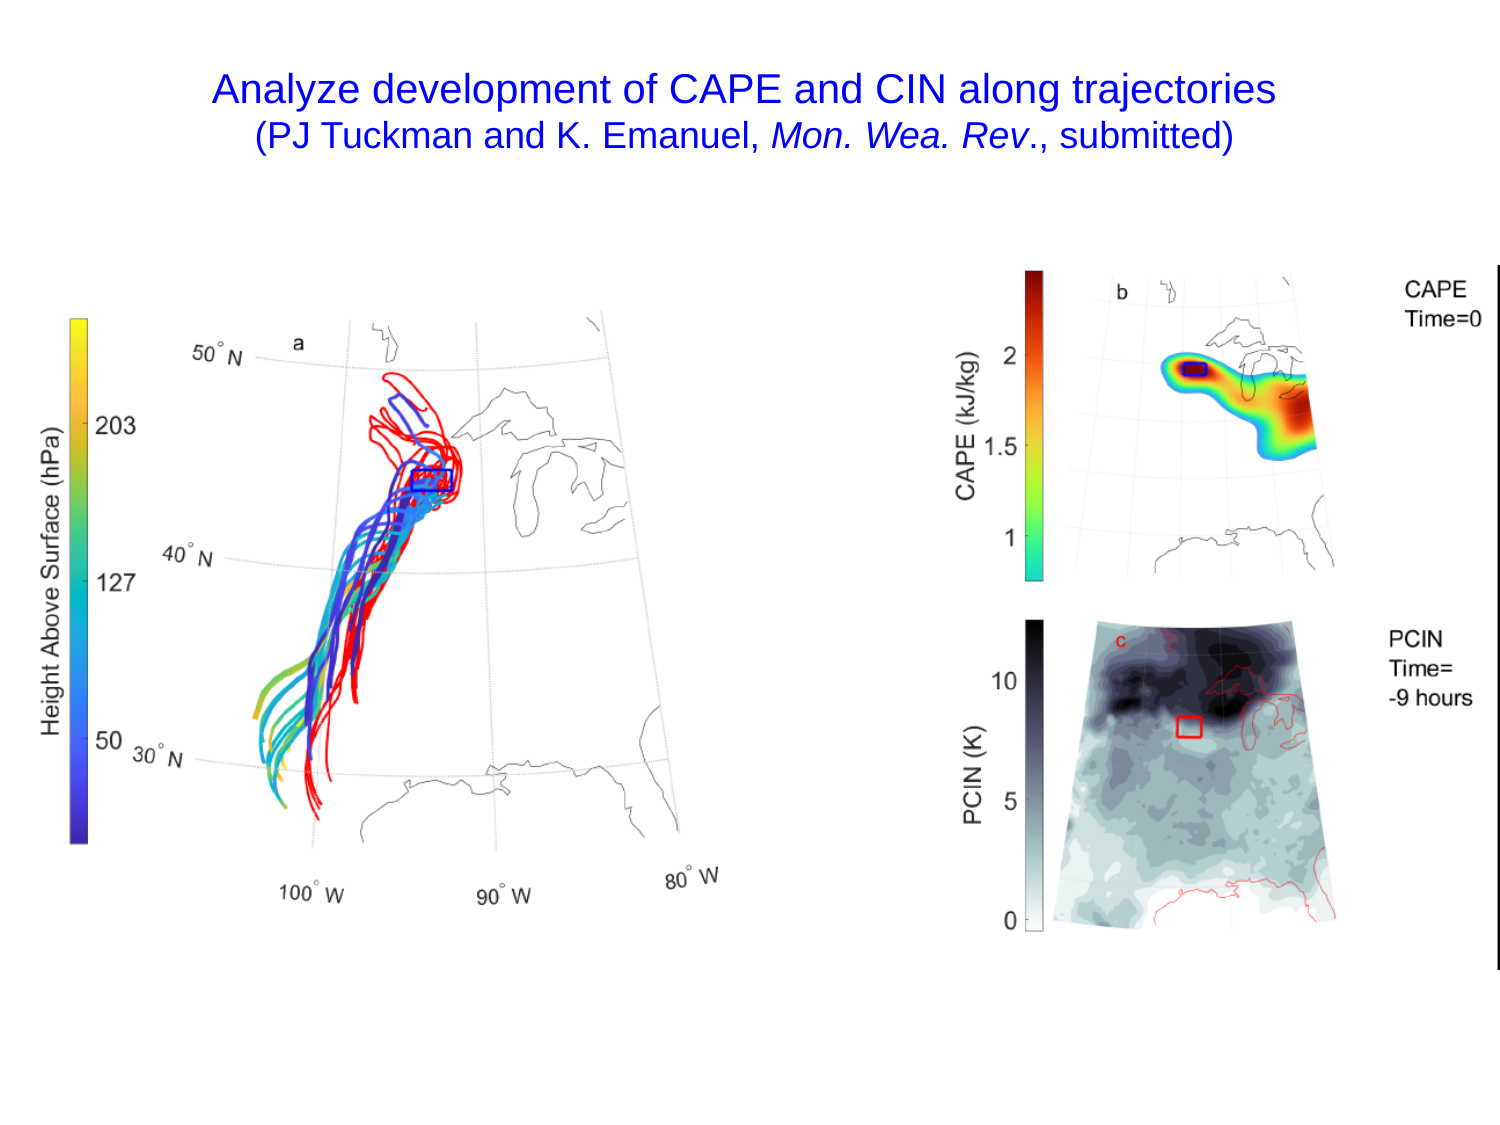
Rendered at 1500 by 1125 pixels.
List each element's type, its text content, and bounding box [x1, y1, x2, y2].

picture [0, 265, 1500, 970]
text_box Analyze development of CAPE and CIN along trajectories (PJ Tuckman and K. Emanuel, Mon. Wea. Rev., submitted) [46, 53, 1443, 164]
